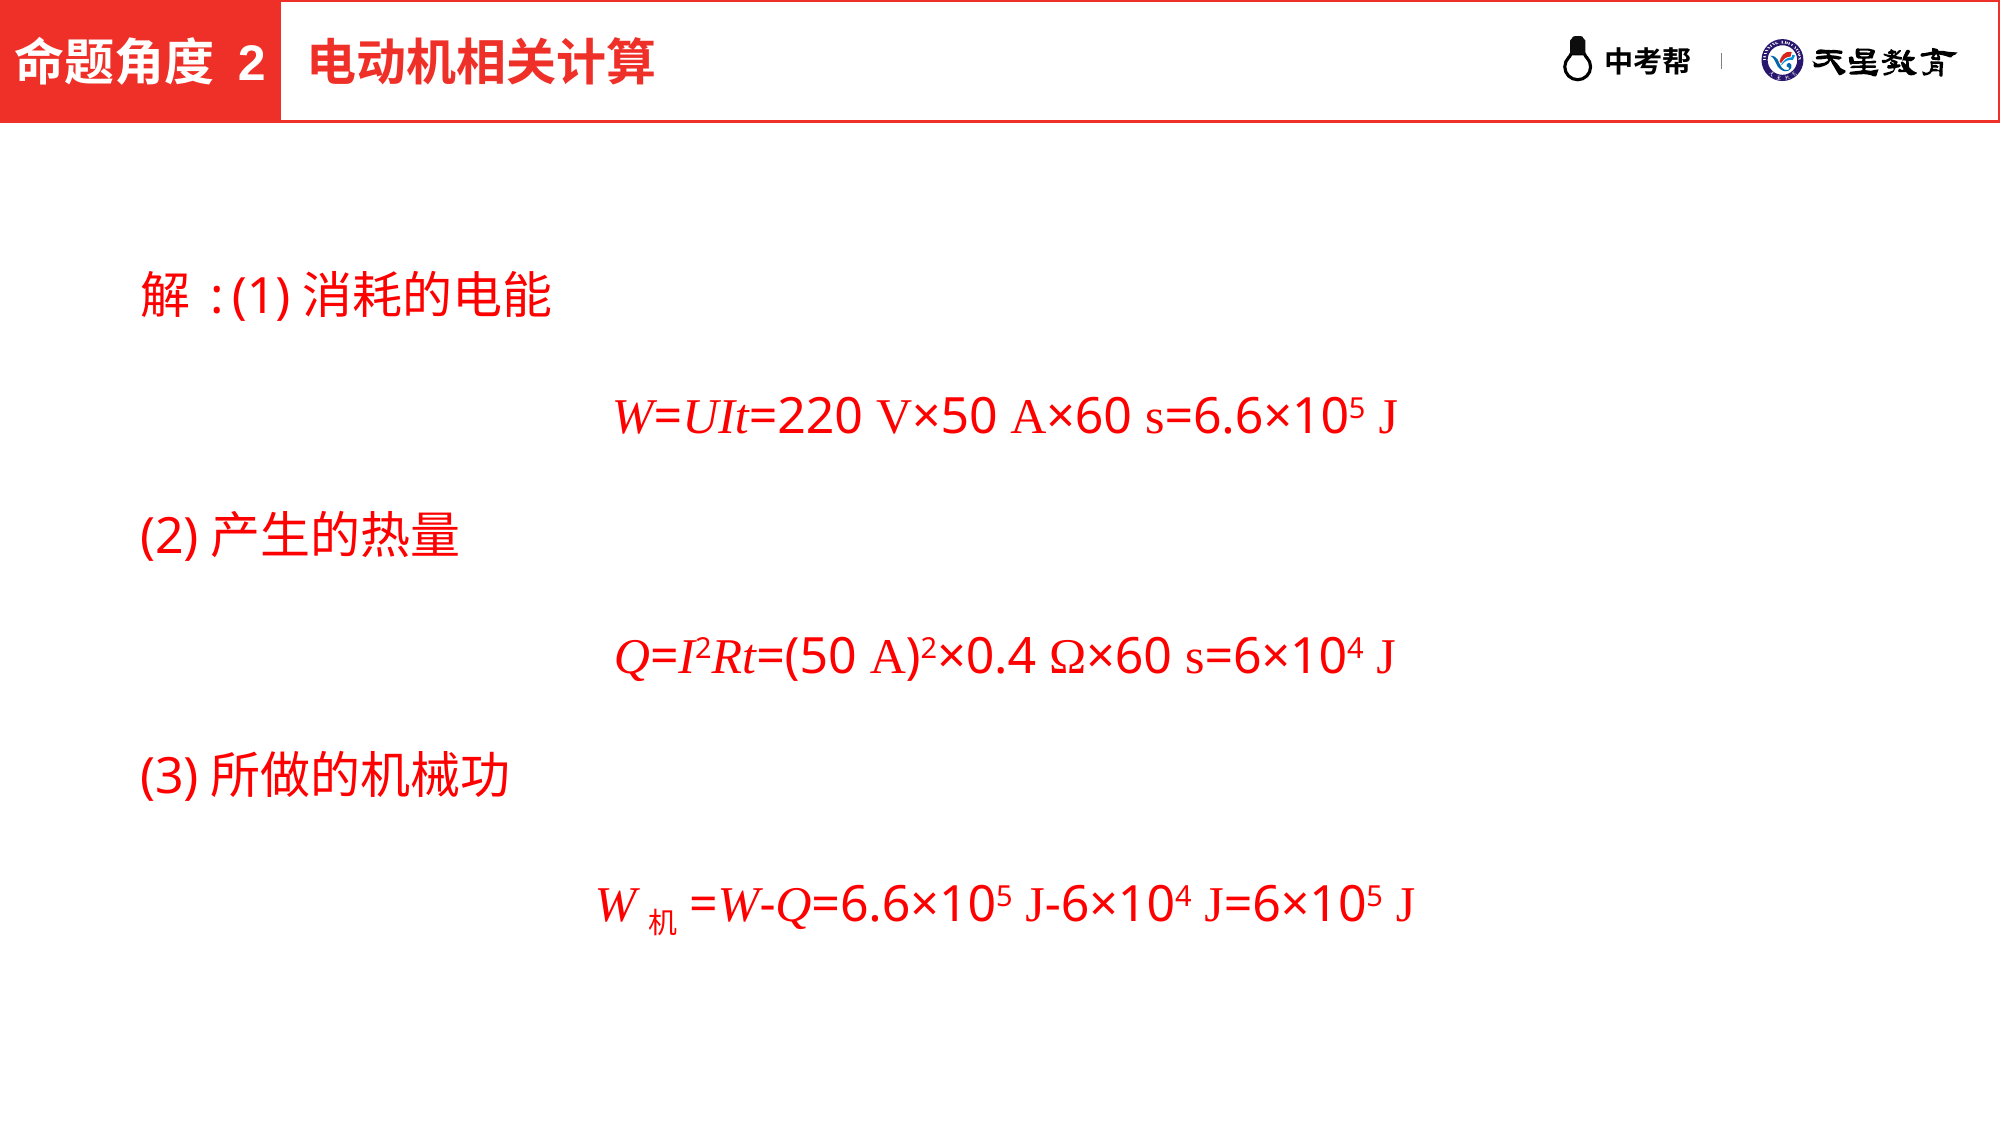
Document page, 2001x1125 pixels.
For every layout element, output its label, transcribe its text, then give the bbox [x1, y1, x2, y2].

text_box 电动机相关计算 [276, 0, 2000, 123]
text_box 命题角度 2 [1, 0, 280, 122]
text_box 解:(1)消耗的电能 W=UIt=220 V×50 A×60 s=6.6×105 J (2)产生的热量 Q=I2Rt=(50 A)2×0.4 Ω×60 s=6×104 J (3)所做的机械功 W机=W-Q=6.6×105 J-6×104 J=6×105 J [125, 195, 1885, 947]
